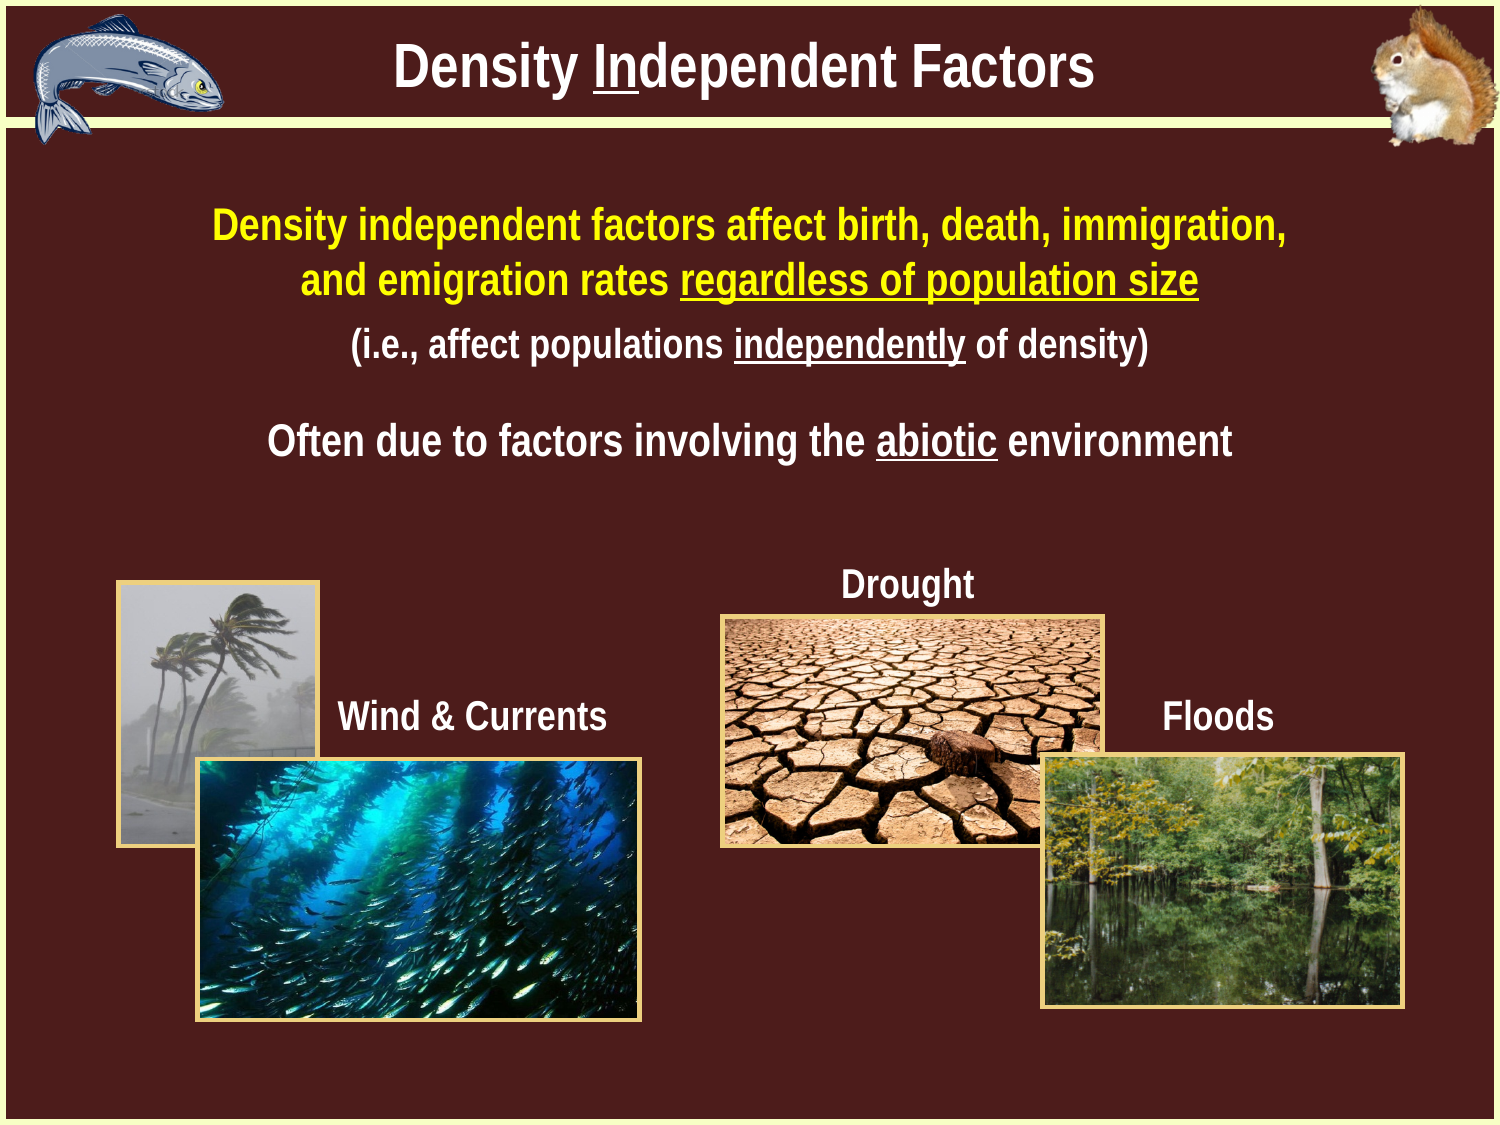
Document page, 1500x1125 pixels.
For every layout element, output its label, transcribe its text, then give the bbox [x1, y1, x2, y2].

text_box Floods [1104, 681, 1376, 746]
text_box Often due to factors involving the abiotic environment [174, 402, 1325, 473]
text_box Density independent factors affect birth, death, immigration, and emigration rates regardless of population size (i.e., affect populations independently of density) [174, 187, 1325, 375]
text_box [120, 584, 638, 1018]
picture [1351, 0, 1500, 161]
text_box Drought [750, 549, 1066, 615]
text_box Density Independent Factors [110, 17, 1381, 108]
picture [724, 618, 1401, 1005]
picture [24, 12, 225, 182]
